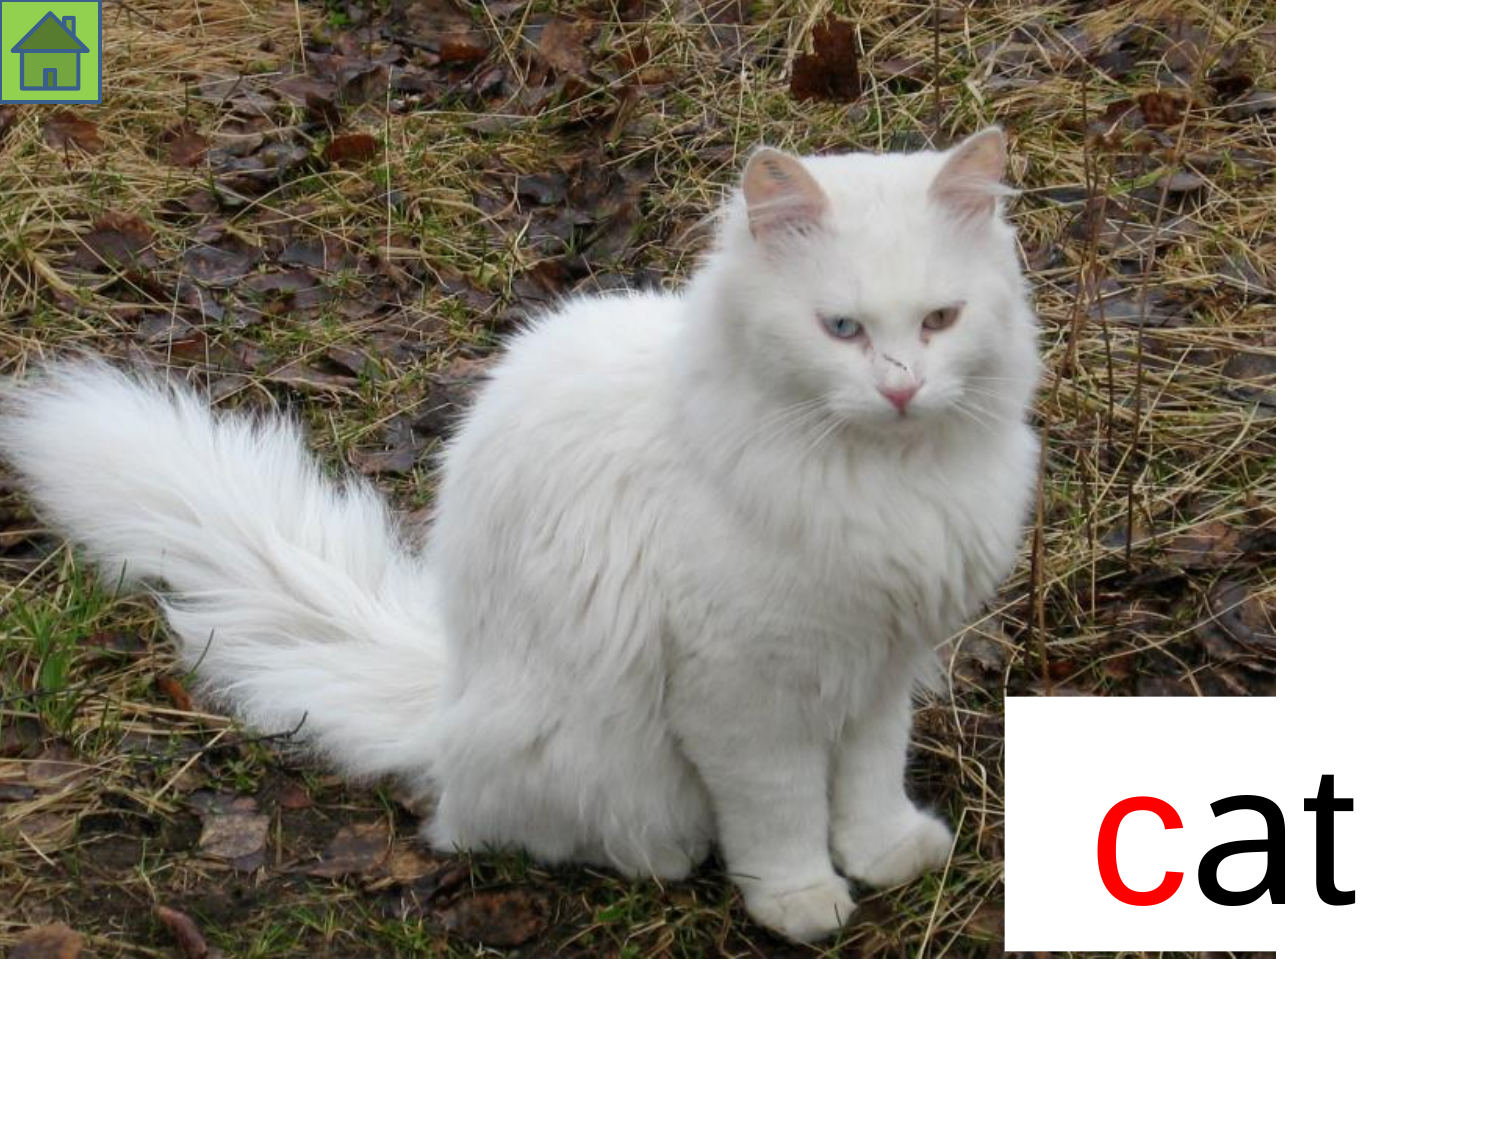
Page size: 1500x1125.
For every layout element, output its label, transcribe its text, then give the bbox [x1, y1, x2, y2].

text_box cat [1282, 696, 1442, 952]
picture [0, 0, 1277, 959]
